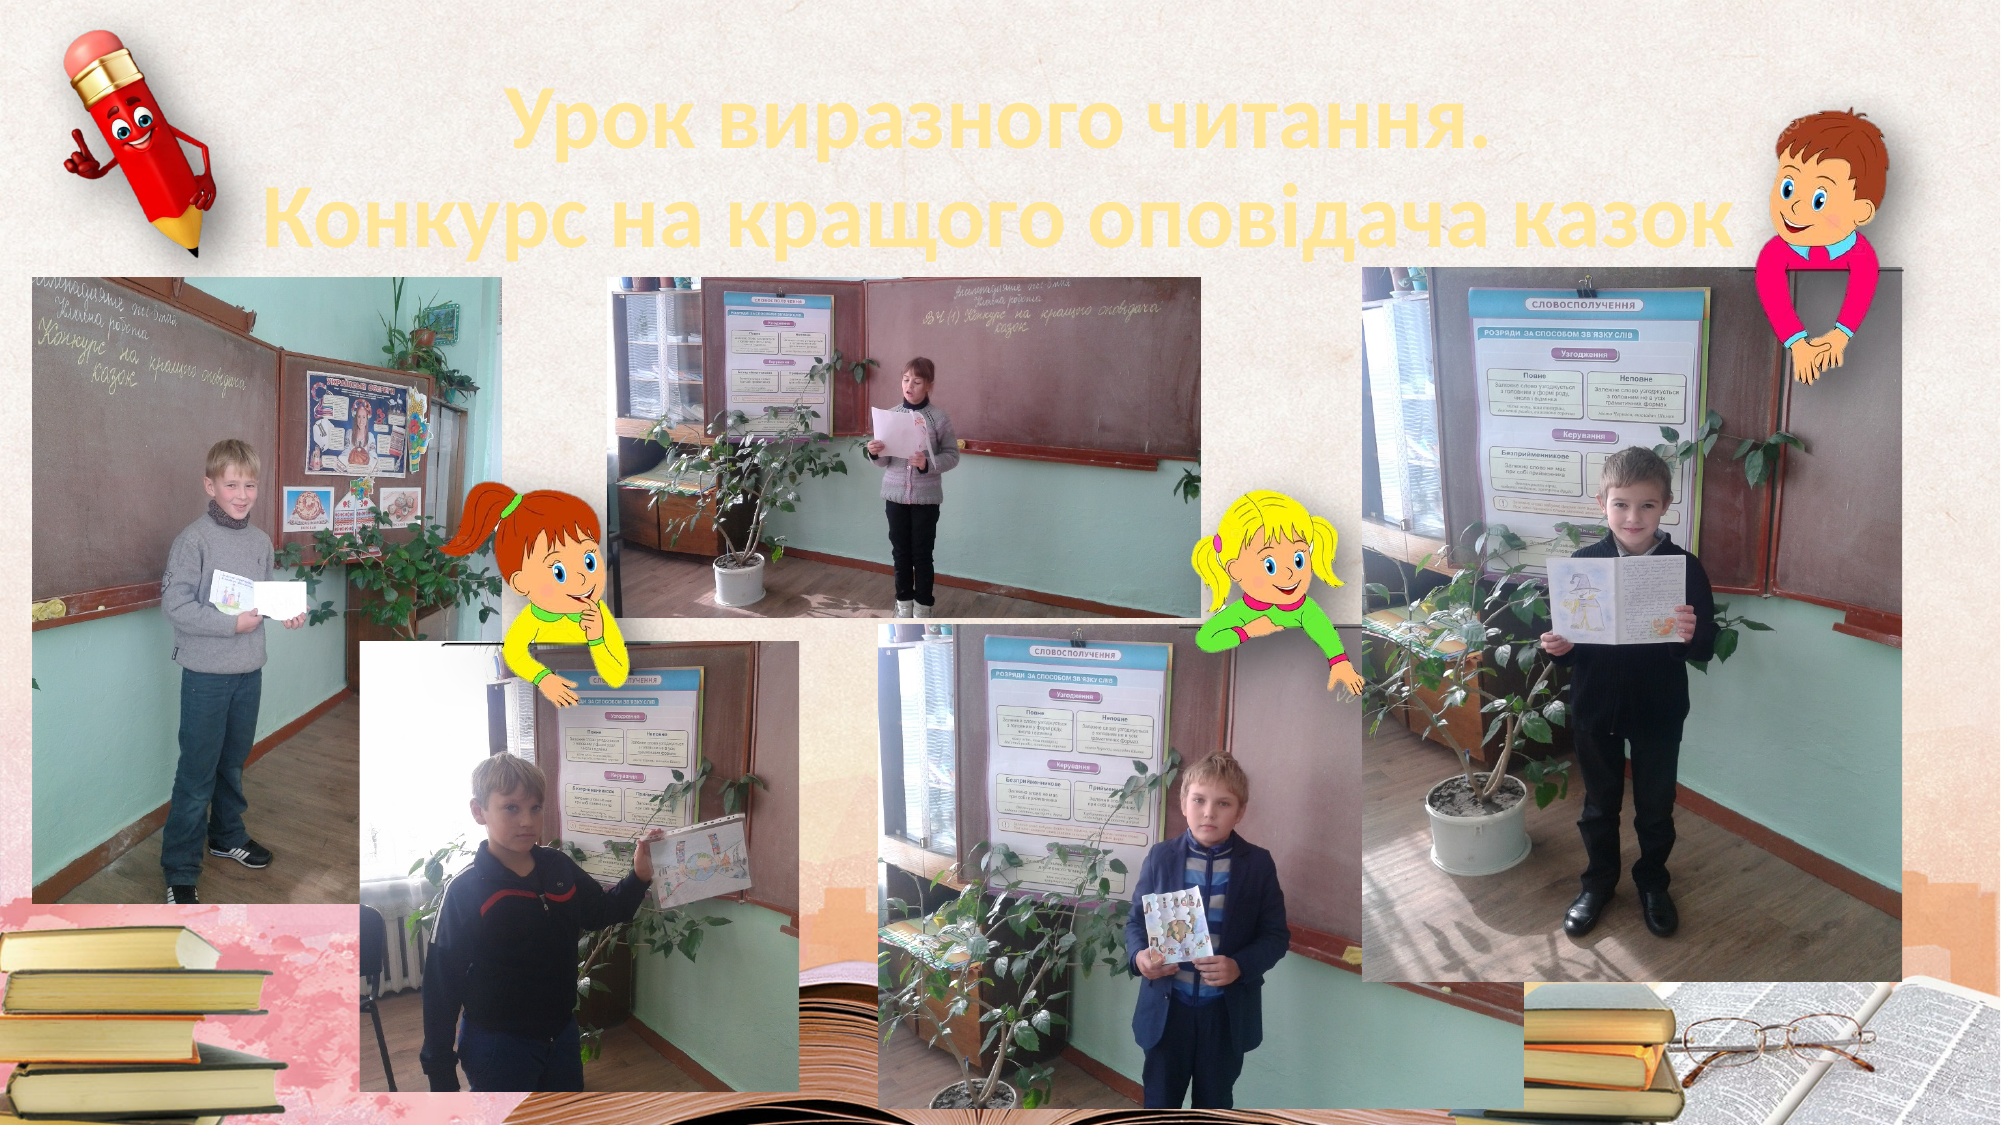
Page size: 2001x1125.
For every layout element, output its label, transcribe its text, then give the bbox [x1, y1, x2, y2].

title Урок виразного читання. Конкурс на кращого оповідача казок [252, 59, 1863, 278]
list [31, 277, 502, 904]
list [606, 277, 1201, 618]
picture [0, 0, 2001, 1125]
